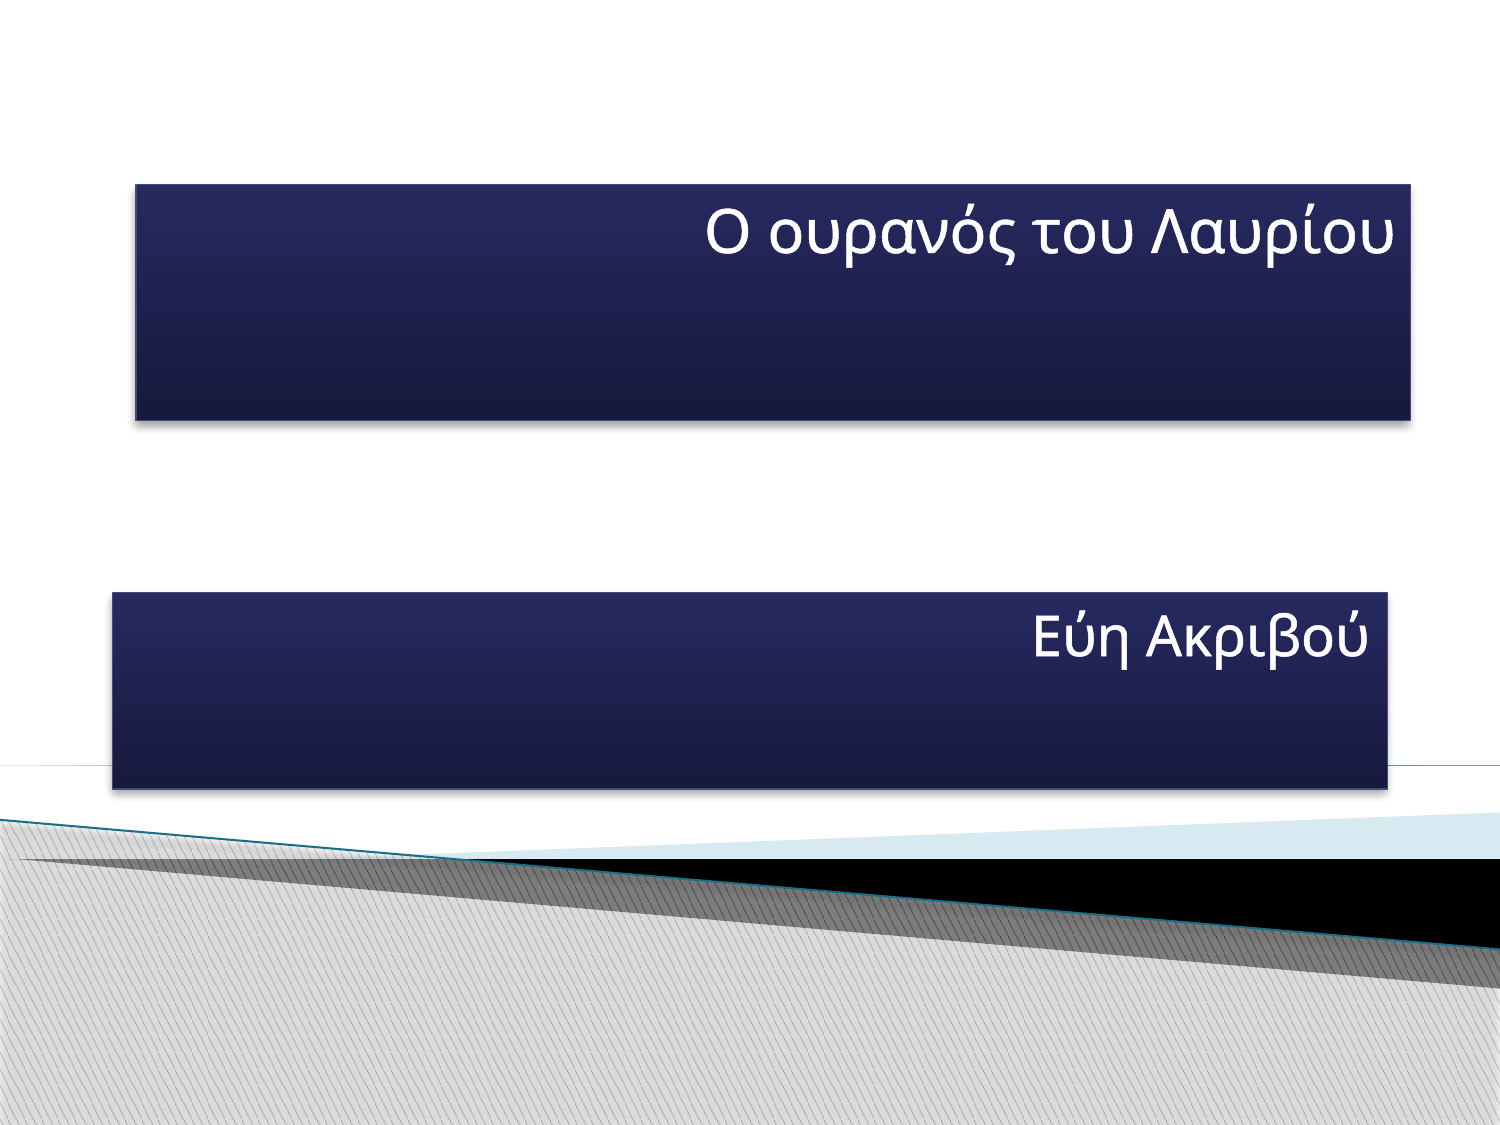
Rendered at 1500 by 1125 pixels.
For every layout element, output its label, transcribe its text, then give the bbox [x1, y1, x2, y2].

title Ο ουρανός του Λαυρίου [135, 184, 1411, 421]
picture [5, 859, 1500, 989]
subtitle Εύη Ακριβού [112, 592, 1388, 790]
